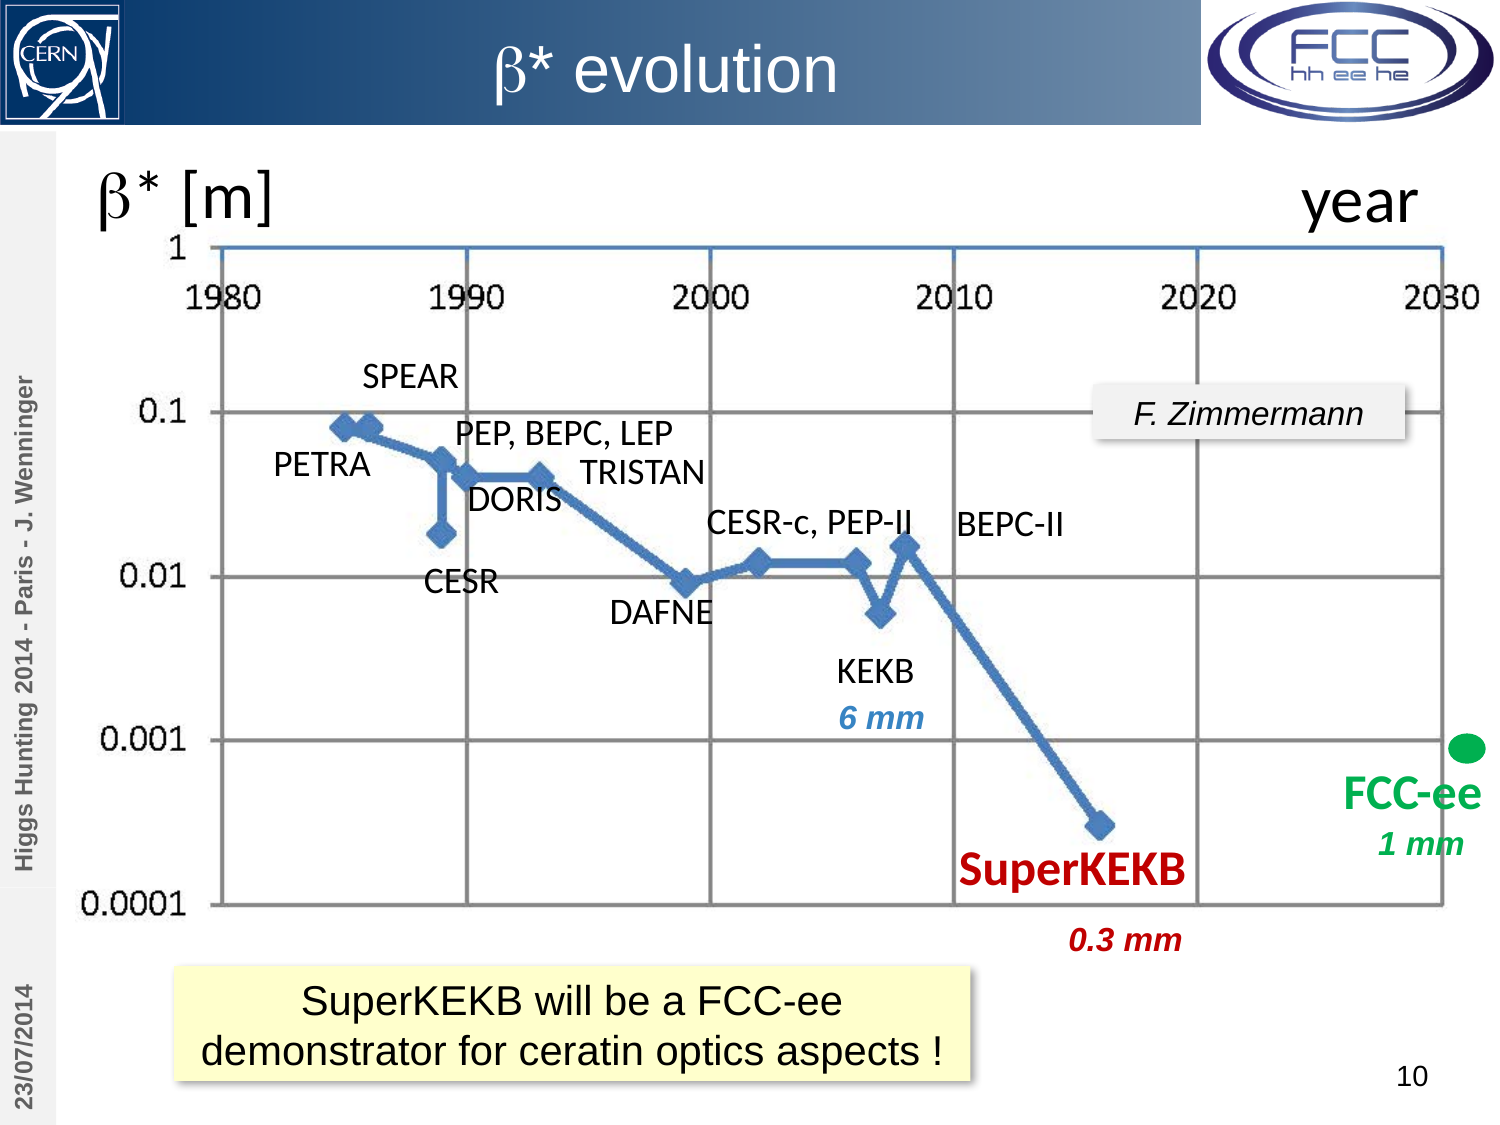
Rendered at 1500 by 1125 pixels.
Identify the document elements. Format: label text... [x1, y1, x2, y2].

footer Higgs Hunting 2014 - Paris - J. Wenninger [0, 131, 57, 888]
text_box 0.3 mm [1053, 943, 1198, 966]
picture [0, 0, 125, 125]
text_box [75, 144, 1500, 935]
title b* evolution [131, 0, 1202, 132]
slide_number 10 [1293, 1049, 1444, 1103]
text_box SuperKEKB will be a FCC-ee demonstrator for ceratin optics aspects ! [174, 966, 971, 1081]
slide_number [0, 888, 57, 1125]
picture [1202, 0, 1500, 125]
